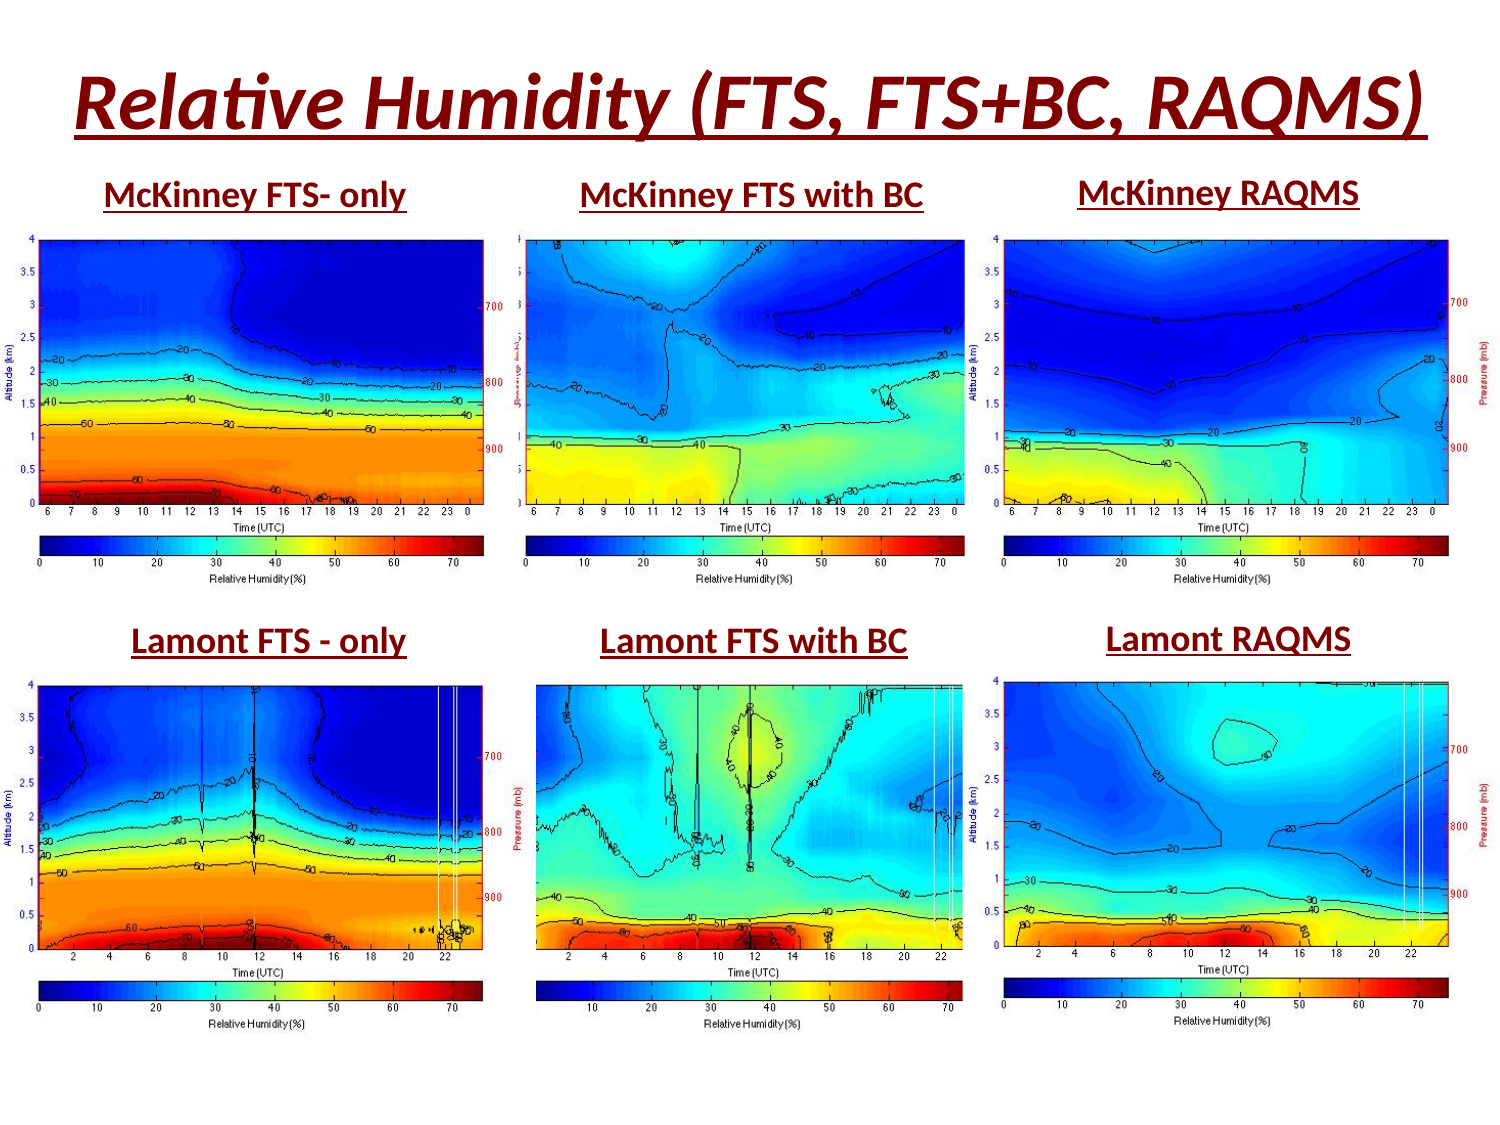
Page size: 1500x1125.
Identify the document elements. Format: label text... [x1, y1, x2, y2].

picture [1, 228, 1500, 594]
picture [0, 673, 1500, 1040]
text_box Lamont FTS with BC [585, 608, 923, 669]
text_box McKinney FTS- only [88, 191, 422, 223]
text_box Lamont RAQMS [1091, 606, 1367, 666]
text_box McKinney FTS with BC [564, 163, 939, 223]
text_box Lamont FTS - only [116, 608, 422, 669]
title Relative Humidity (FTS, FTS+BC, RAQMS) [2, 3, 1500, 191]
text_box McKinney RAQMS [1062, 191, 1375, 221]
